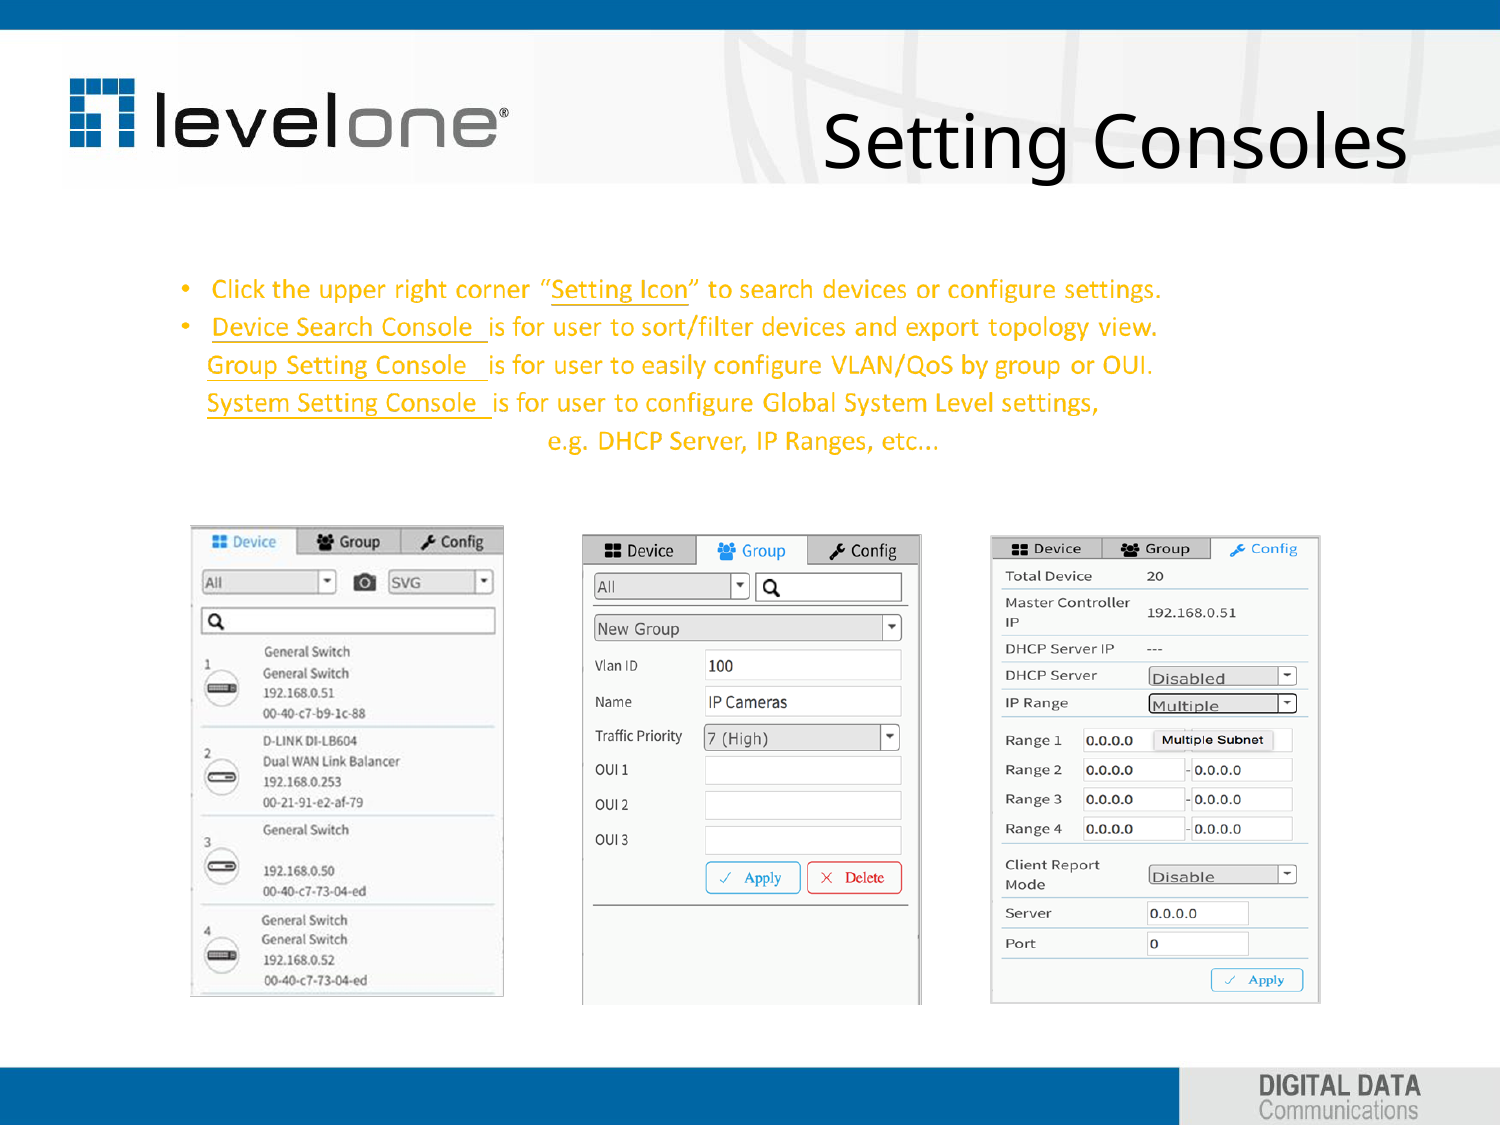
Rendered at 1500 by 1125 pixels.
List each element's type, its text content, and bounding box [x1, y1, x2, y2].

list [164, 262, 1336, 1006]
title Setting Consoles [74, 44, 1426, 233]
picture [0, 0, 1500, 1125]
